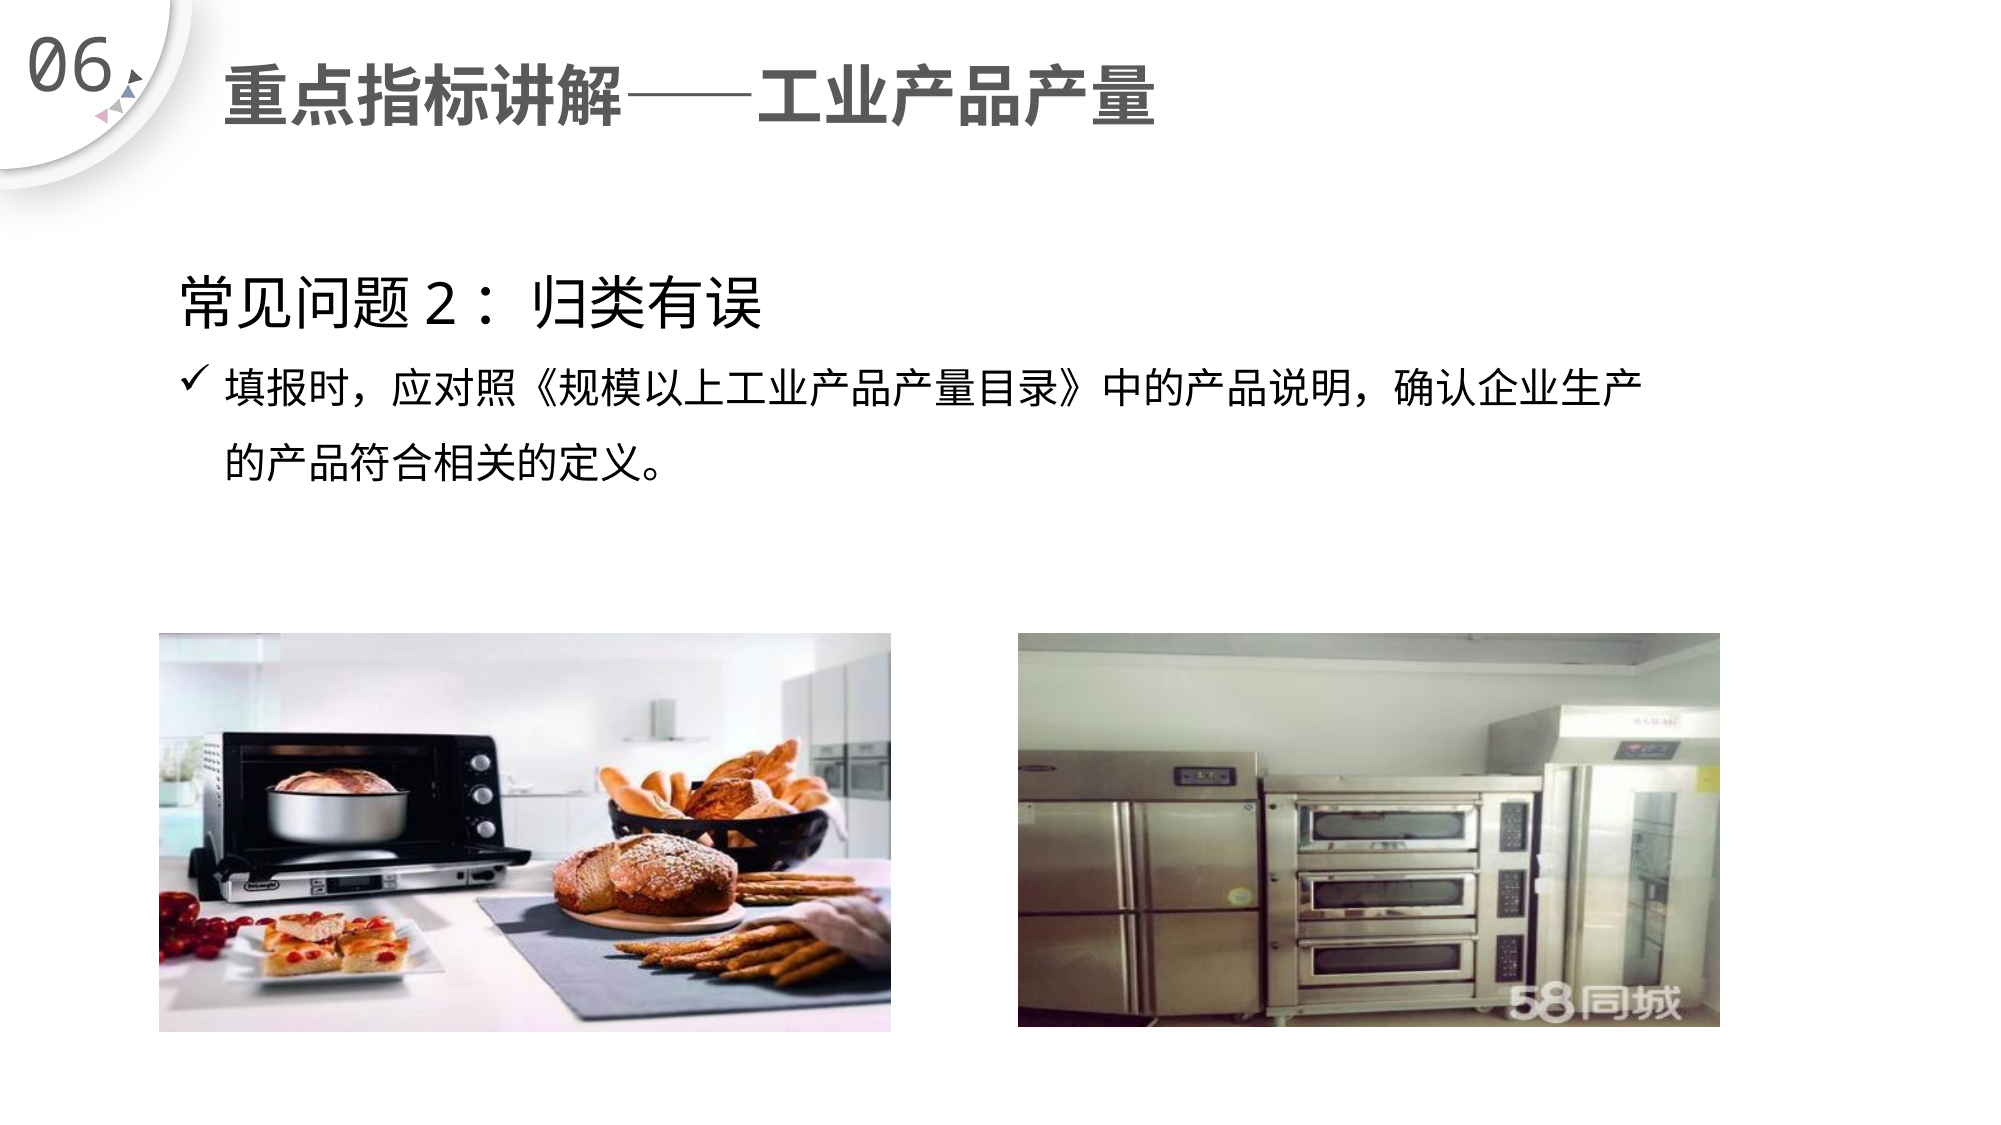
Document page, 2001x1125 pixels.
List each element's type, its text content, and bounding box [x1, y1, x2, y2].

text_box 06 [5, 8, 136, 115]
picture [159, 633, 891, 1032]
picture [1018, 633, 1720, 1027]
text_box 常见问题2：归类有误 填报时，应对照《规模以上工业产品产量目录》中的产品说明，确认企业生产的产品符合相关的定义。 [162, 224, 1701, 494]
title 重点指标讲解——工业产品产量 [207, 43, 1812, 129]
